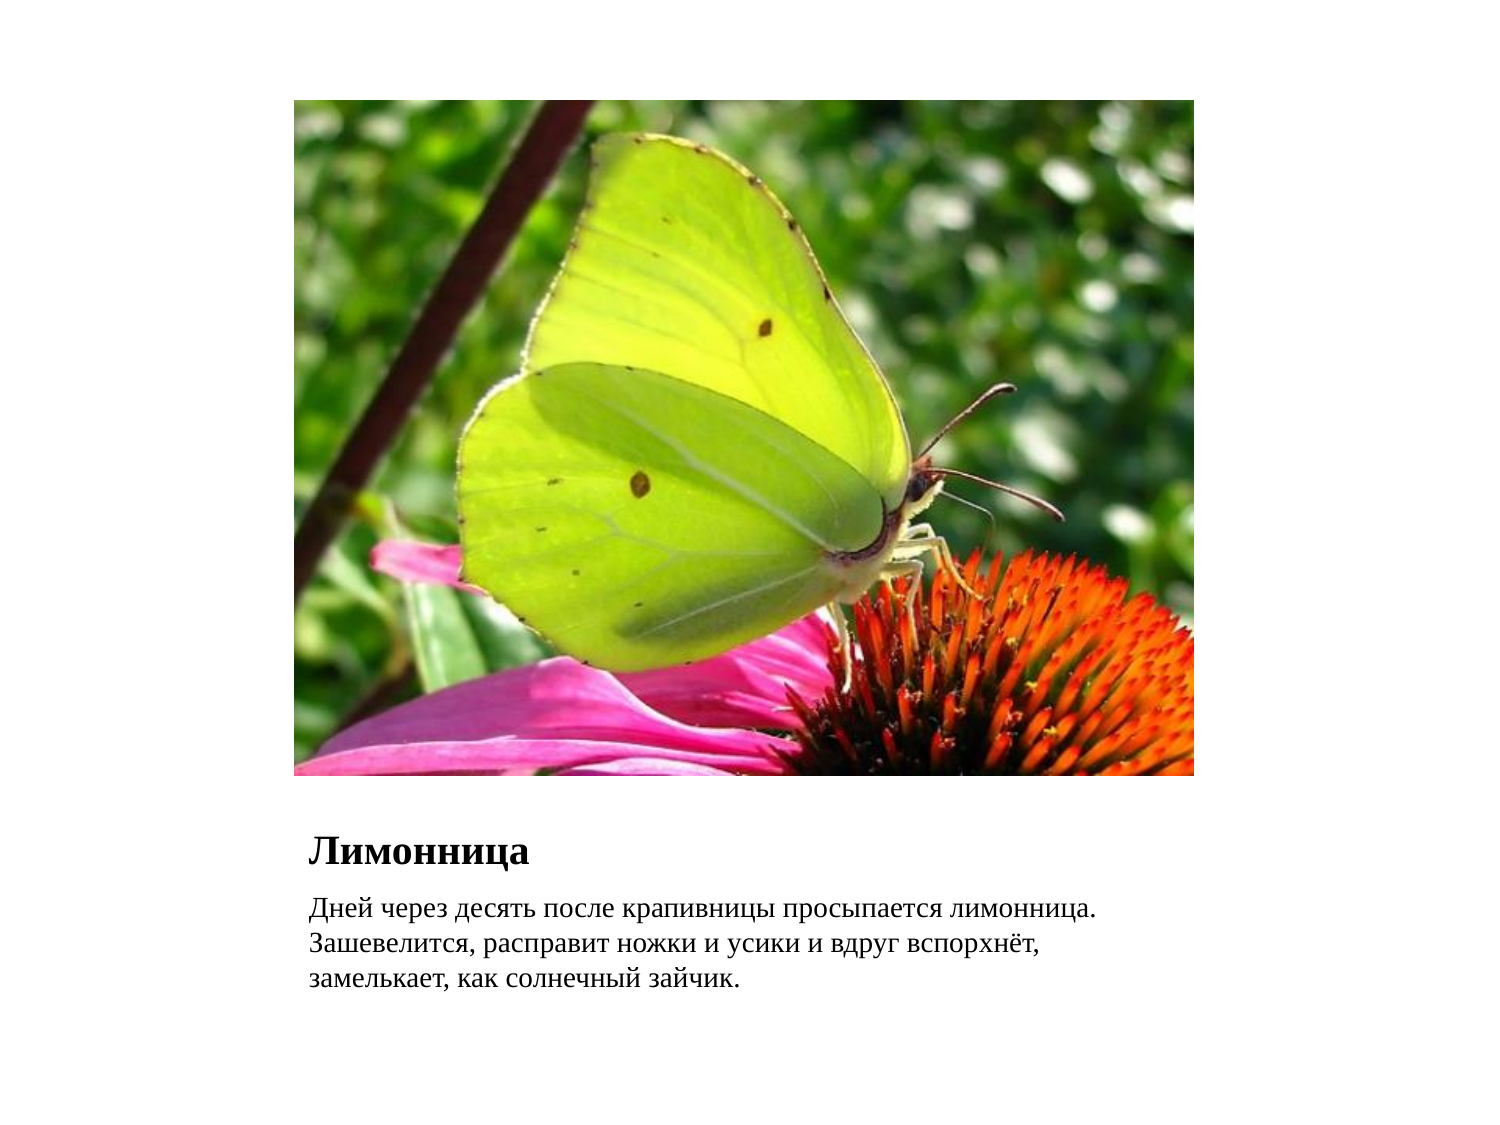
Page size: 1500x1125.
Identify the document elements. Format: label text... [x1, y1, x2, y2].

list Дней через десять после крапивницы просыпается лимонница. Зашевелится, расправит ножки и усики и вдруг вспорхнёт, замелькает, как солнечный зайчик. [294, 880, 1194, 1013]
picture [293, 100, 1195, 776]
title Лимонница [294, 787, 1194, 880]
